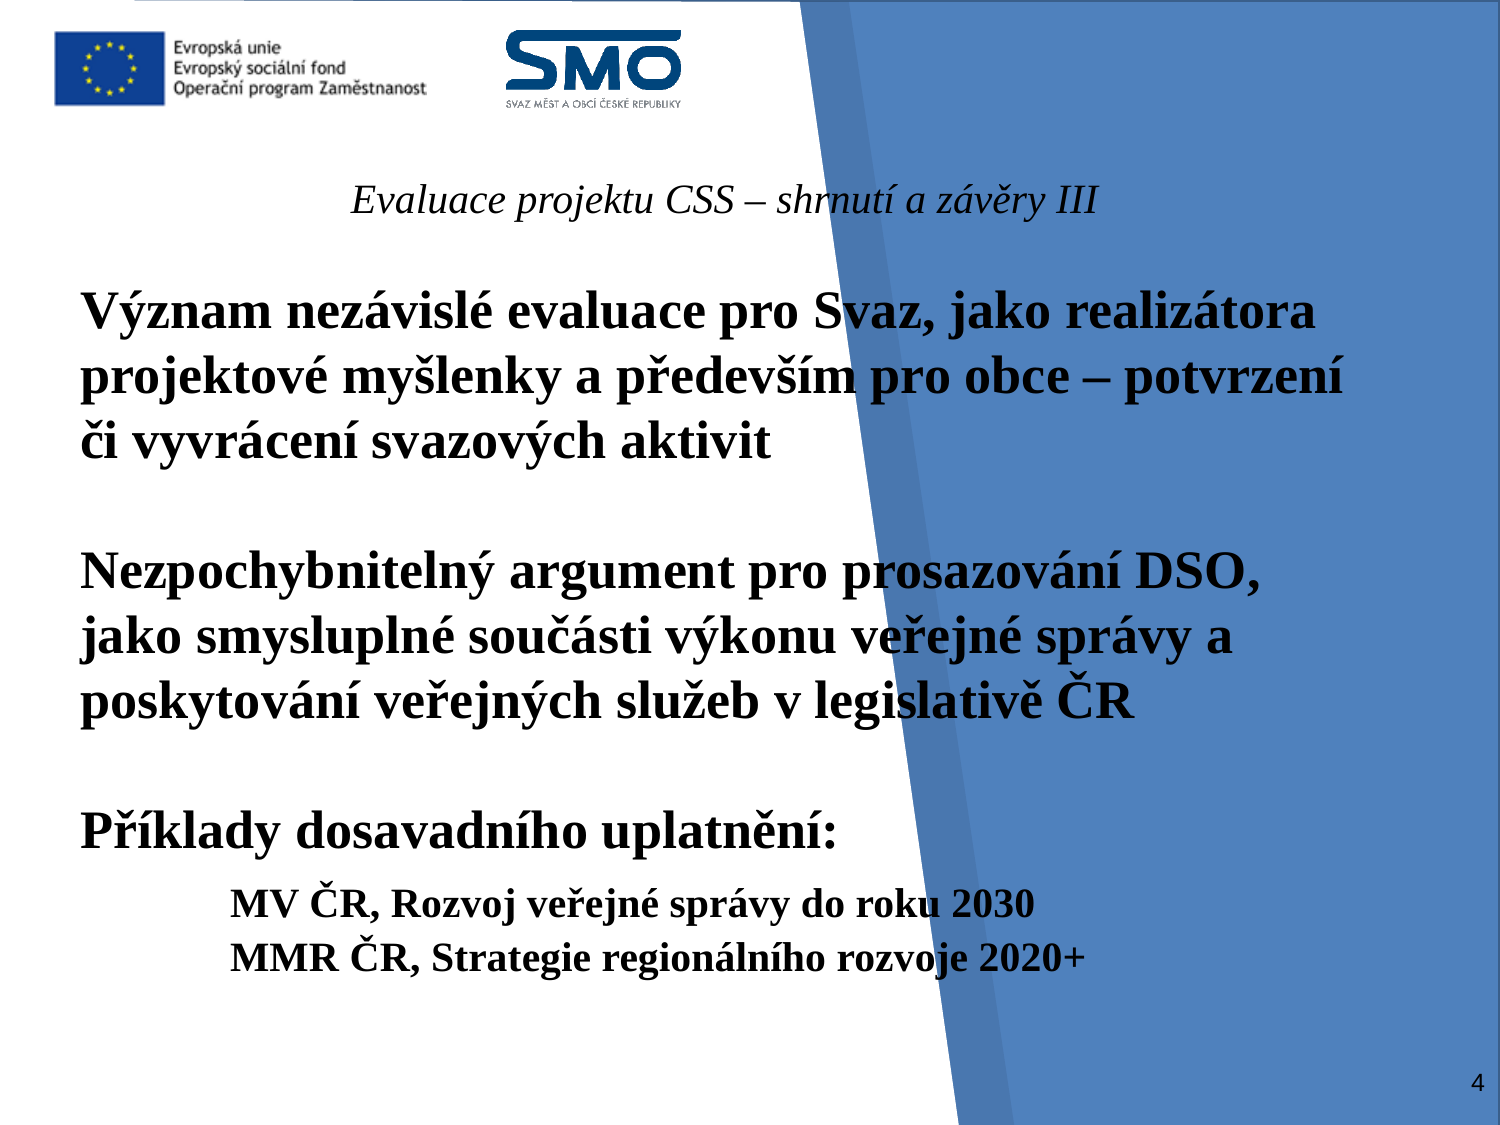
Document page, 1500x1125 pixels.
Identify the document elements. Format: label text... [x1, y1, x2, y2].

list Evaluace projektu CSS – shrnutí a závěry III [112, 149, 1338, 230]
picture [53, 30, 427, 108]
picture [506, 30, 681, 108]
slide_number 4 [1149, 1058, 1500, 1119]
title Význam nezávislé evaluace pro Svaz, jako realizátora projektové myšlenky a především pro obce – potvrzení či vyvrácení svazových aktivit Nezpochybnitelný argument pro prosazování DSO, jako smysluplné součásti výkonu veřejné správy a poskytování veřejných služeb v legislativě ČR Příklady dosavadního uplatnění: MV ČR, Rozvoj veřejné správy do roku 2030 MMR ČR, Strategie regionálního rozvoje 2020+ [64, 267, 1370, 988]
